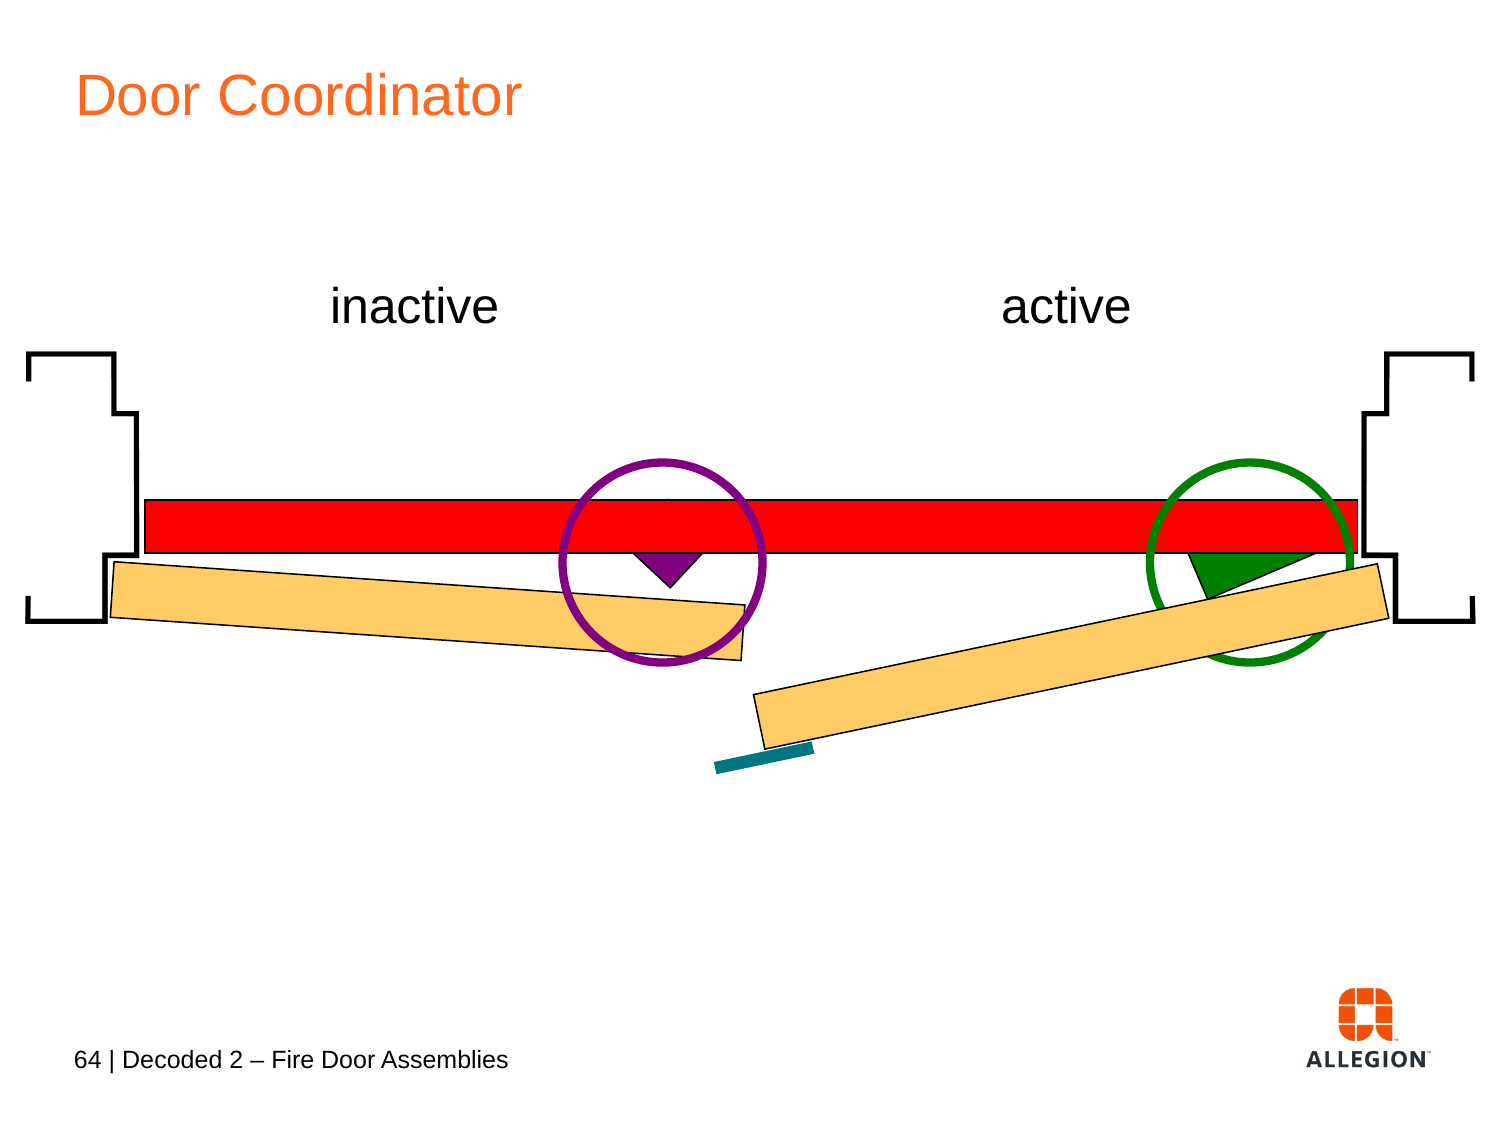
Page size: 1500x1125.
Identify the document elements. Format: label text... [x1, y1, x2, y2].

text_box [700, 633, 1392, 699]
text_box [1149, 462, 1320, 608]
text_box [179, 500, 583, 553]
title Door Coordinator [75, 49, 1425, 237]
text_box [1174, 437, 1320, 496]
picture [0, 335, 175, 636]
text_box [742, 500, 1171, 553]
text_box inactive active [315, 266, 1149, 342]
picture [1325, 335, 1500, 636]
text_box [562, 462, 763, 663]
text_box [179, 566, 615, 652]
text_box [736, 622, 744, 632]
picture [1302, 984, 1434, 1071]
